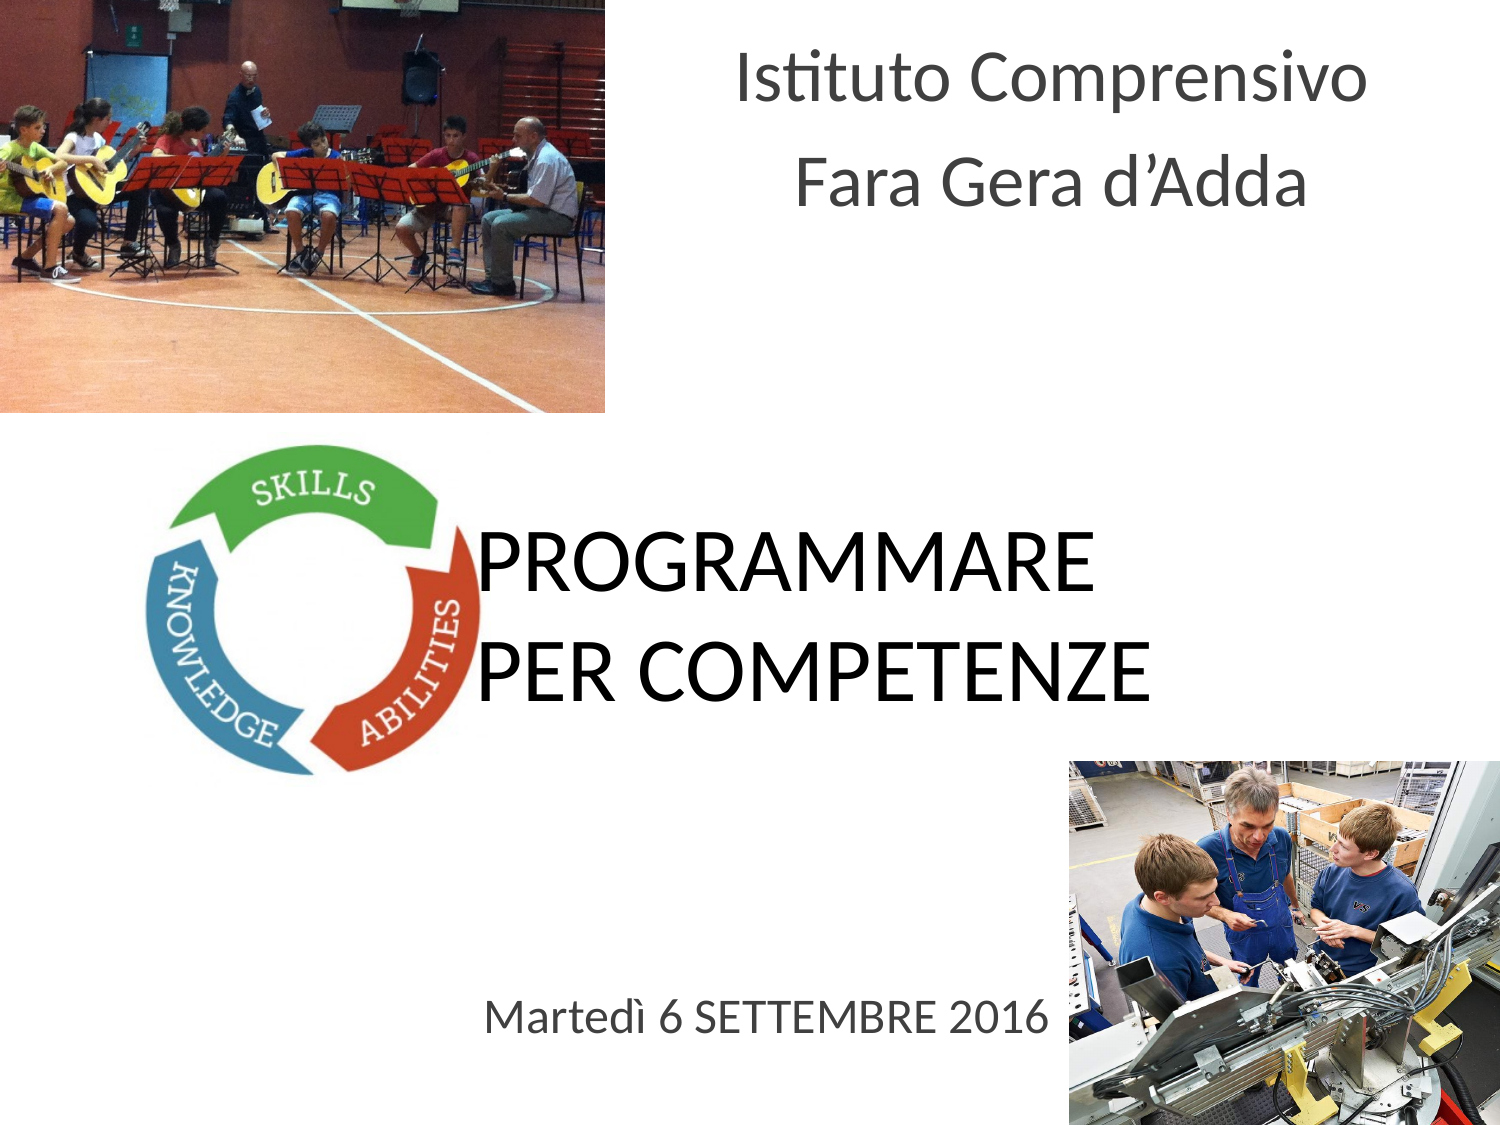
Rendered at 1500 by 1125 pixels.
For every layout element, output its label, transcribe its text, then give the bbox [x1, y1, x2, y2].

picture [135, 432, 491, 788]
picture [0, 0, 605, 413]
subtitle Martedì 6 SETTEMBRE 2016 [371, 975, 1064, 1125]
text_box Istituto Comprensivo Fara Gera d’Adda [609, 19, 1500, 242]
title PROGRAMMARE PER COMPETENZE [495, 489, 1223, 731]
picture [1069, 761, 1500, 1125]
